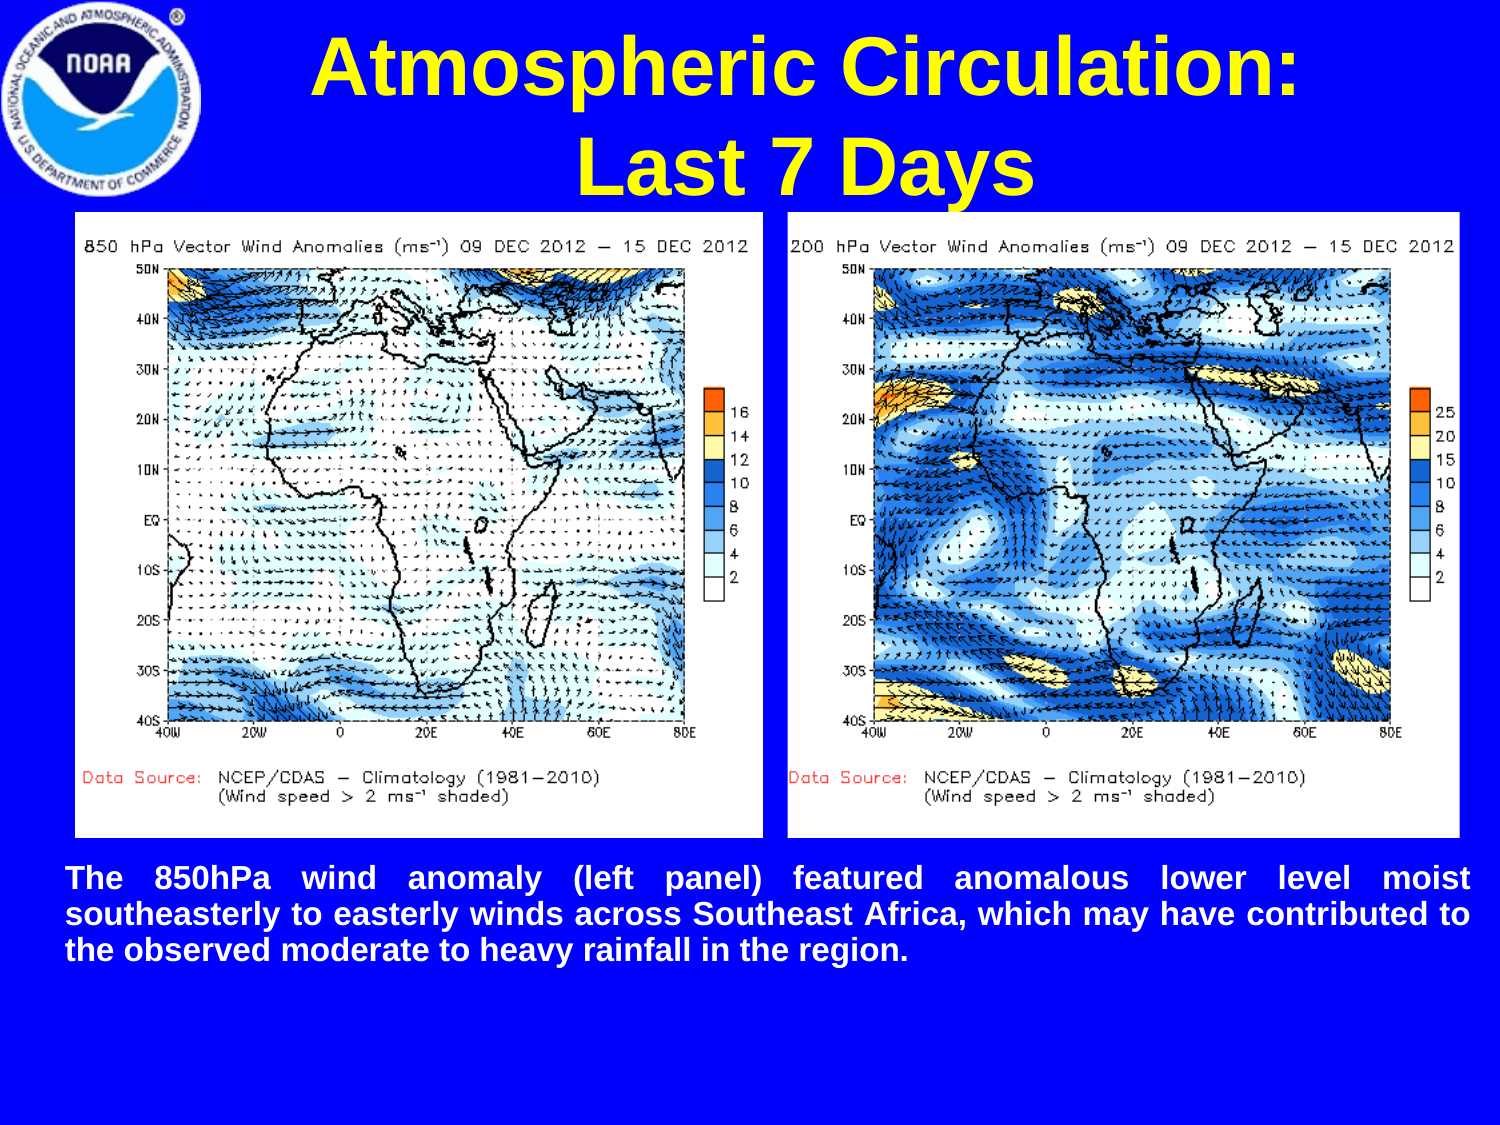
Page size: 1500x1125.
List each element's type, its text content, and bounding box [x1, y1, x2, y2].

picture [0, 0, 200, 200]
text_box The 850hPa wind anomaly (left panel) featured anomalous lower level moist southeasterly to easterly winds across Southeast Africa, which may have contributed to the observed moderate to heavy rainfall in the region. [50, 853, 1488, 977]
picture [74, 211, 763, 838]
title Atmospheric Circulation: Last 7 Days [174, 37, 1438, 188]
picture [787, 211, 1460, 838]
